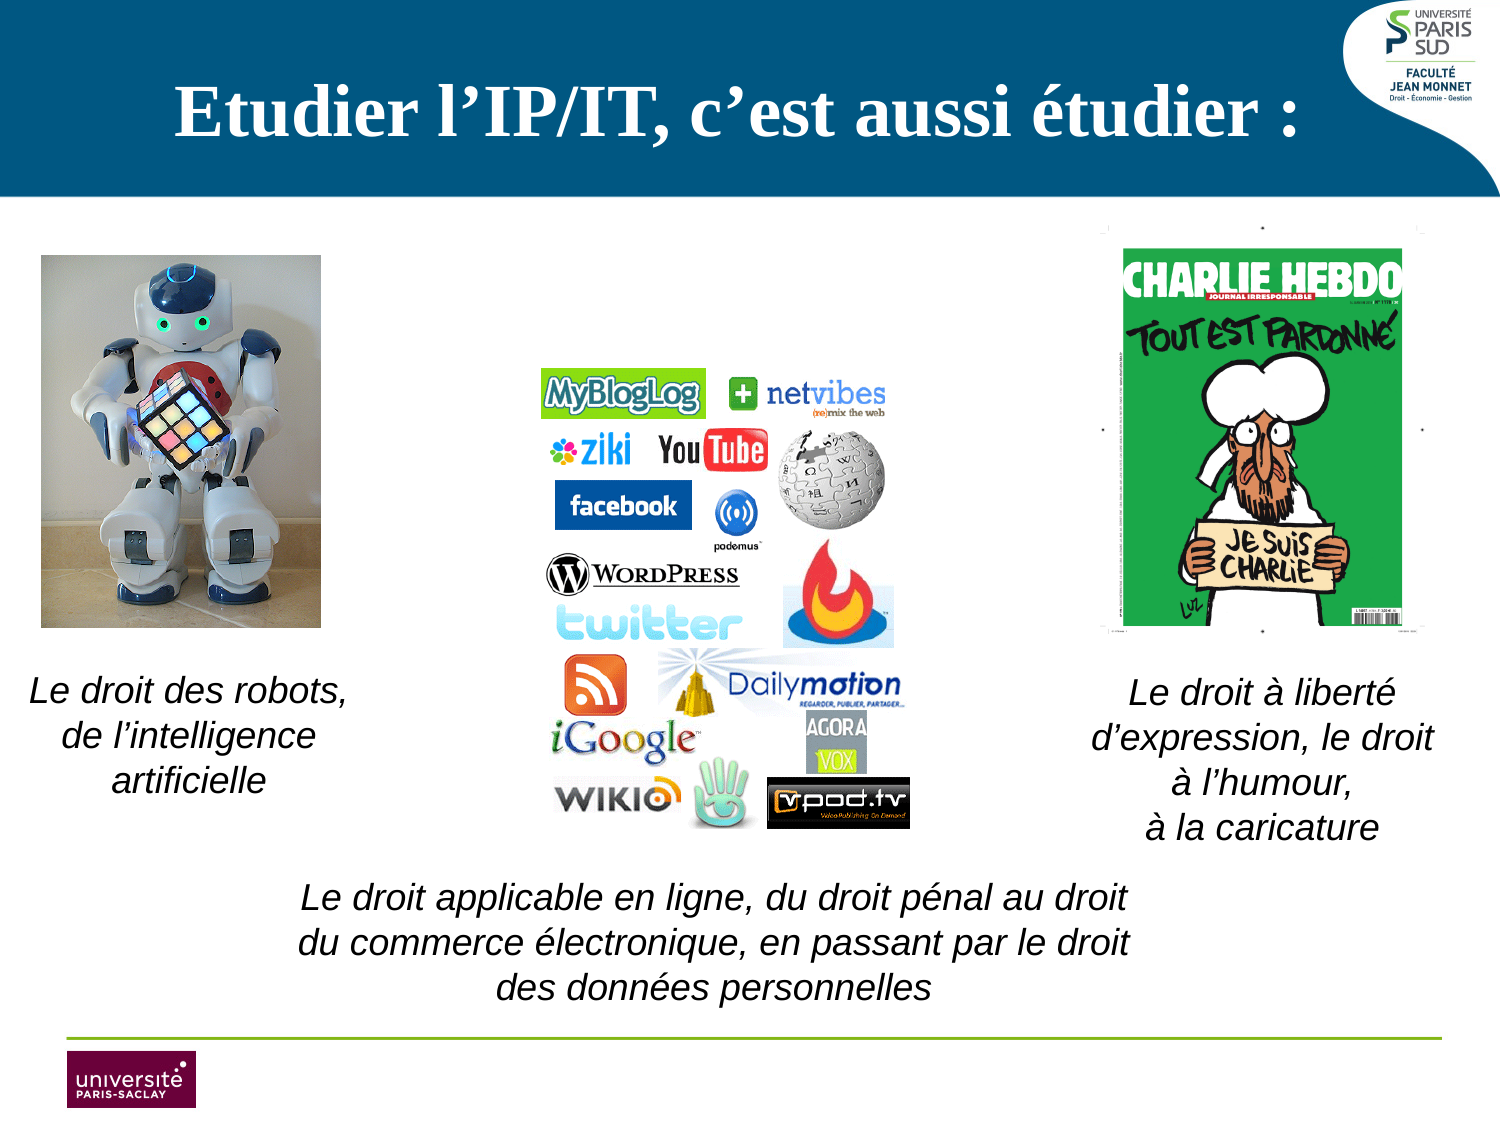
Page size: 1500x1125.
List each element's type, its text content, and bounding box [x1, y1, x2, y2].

picture [1343, 0, 1500, 192]
text_box Le droit applicable en ligne, du droit pénal au droit du commerce électronique, en passant par le droit des données personnelles [263, 865, 1164, 1016]
picture [0, 197, 1500, 1125]
text_box Le droit des robots, de l’intelligence artificielle [0, 659, 379, 809]
text_box Le droit à liberté d’expression, le droit à l’humour, à la caricature [1073, 660, 1452, 856]
title Etudier l’IP/IT, c’est aussi étudier : [53, 54, 1425, 181]
